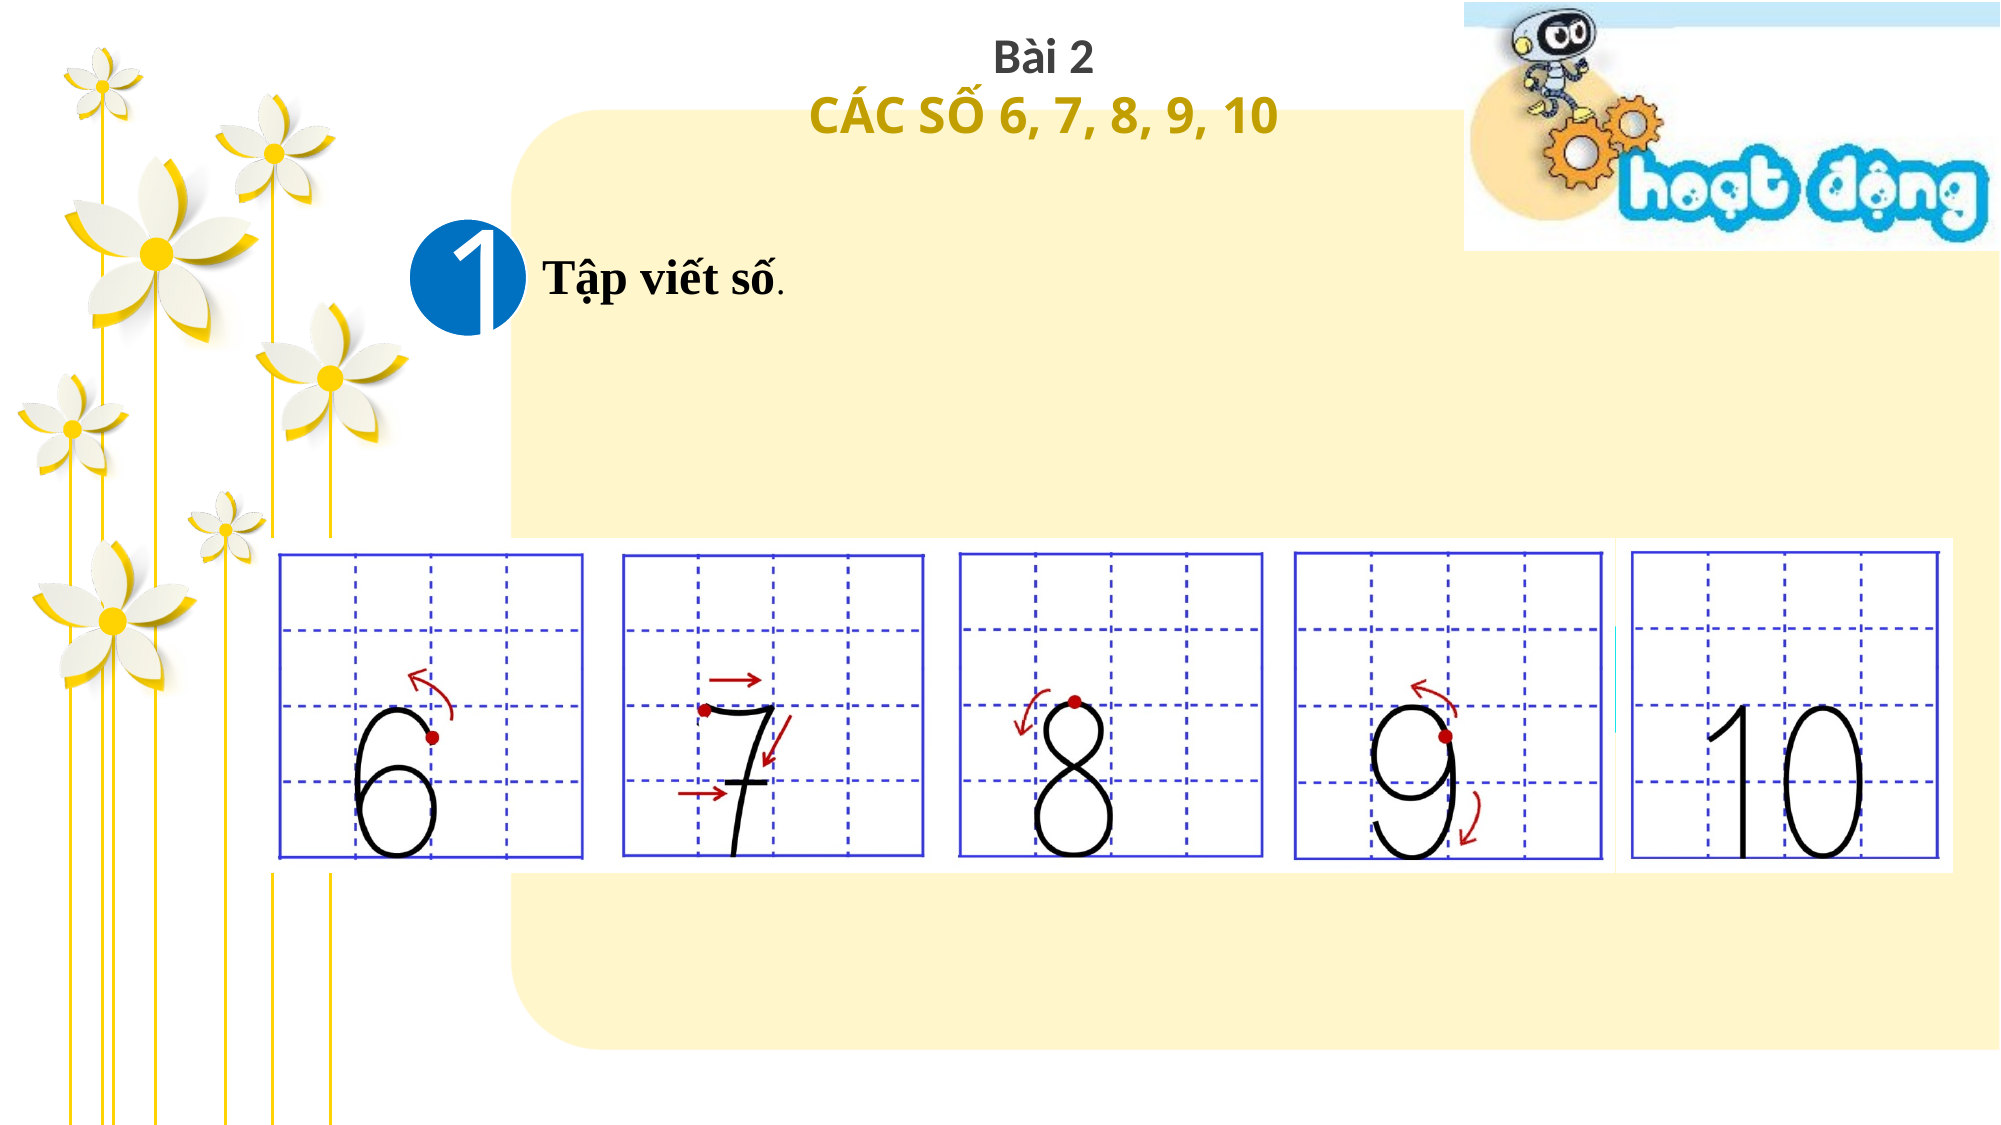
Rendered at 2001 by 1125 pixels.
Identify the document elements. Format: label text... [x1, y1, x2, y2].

text_box Bài 2 CÁC SỐ 6, 7, 8, 9, 10 [544, 0, 1544, 151]
picture [59, 37, 156, 140]
picture [1616, 538, 1953, 873]
picture [11, 78, 434, 504]
picture [1464, 2, 2000, 252]
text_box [408, 218, 1165, 337]
picture [183, 481, 1615, 873]
picture [22, 518, 224, 732]
